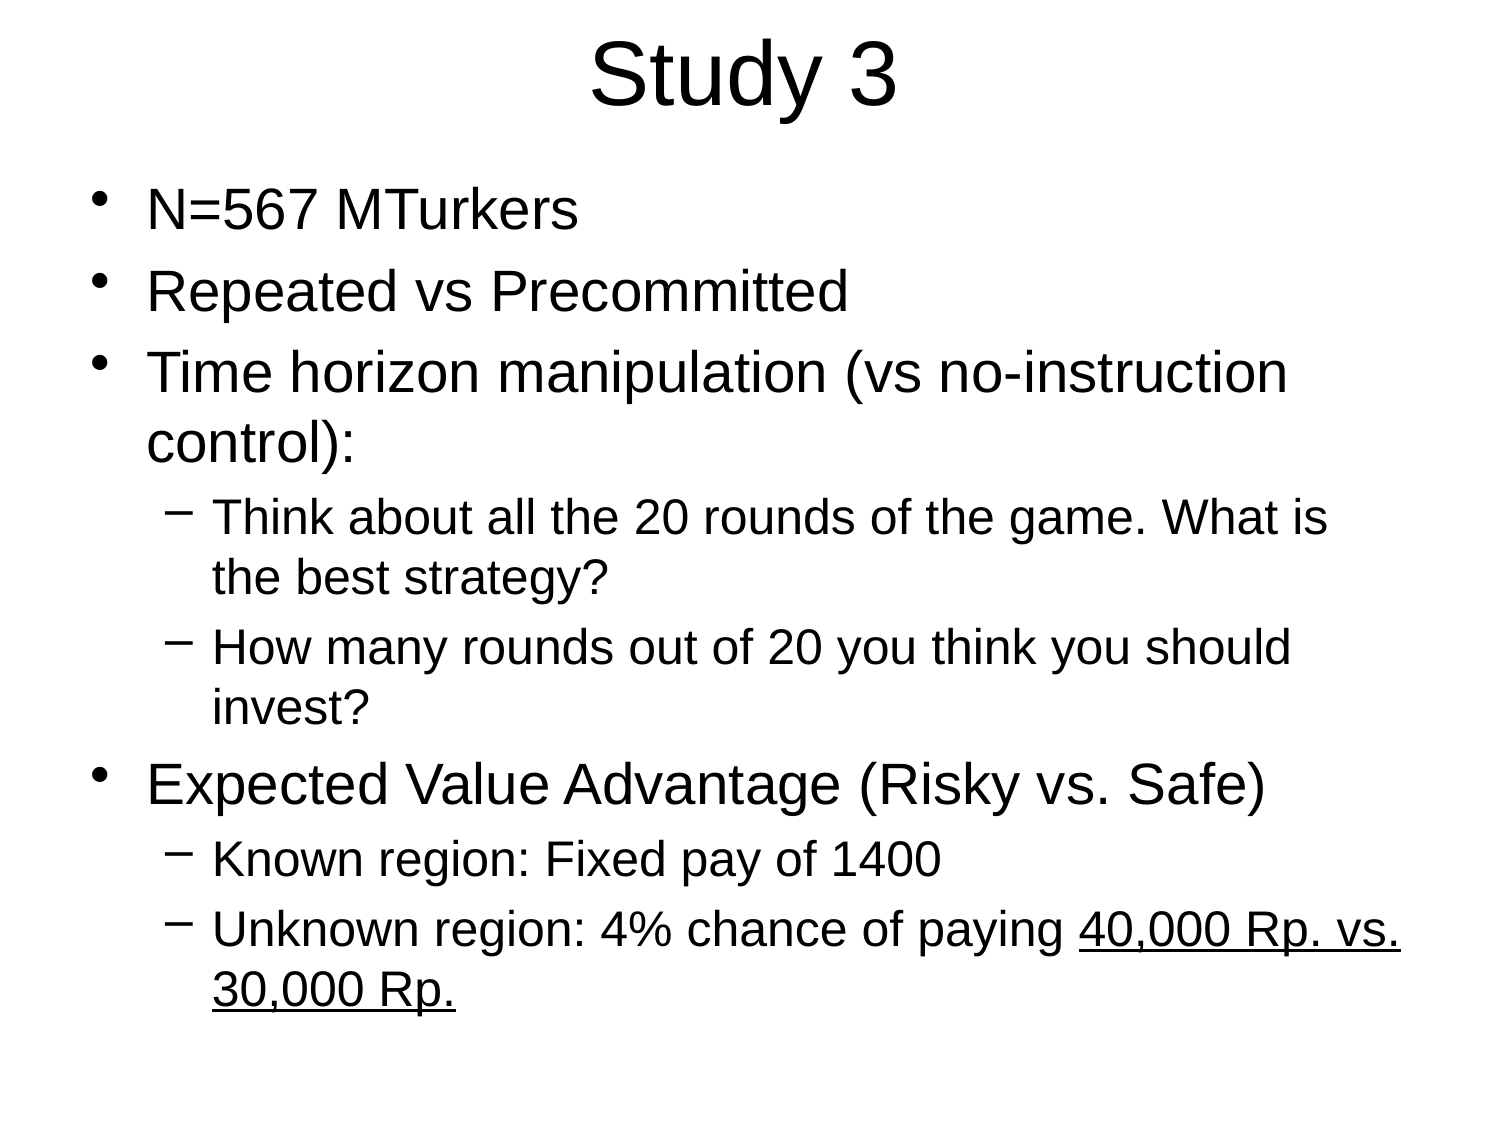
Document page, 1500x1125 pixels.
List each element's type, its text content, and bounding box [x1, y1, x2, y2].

title Study 3 [69, 0, 1420, 163]
list N=567 MTurkers Repeated vs Precommitted Time horizon manipulation (vs no-instruction control): Think about all the 20 rounds of the game. What is the best strategy? How many rounds out of 20 you think you should invest? Expected Value Advantage (Risky vs. Safe) Known region: Fixed pay of 1400 Unknown region: 4% chance of paying 40,000 Rp. vs. 30,000 Rp. [75, 163, 1425, 907]
